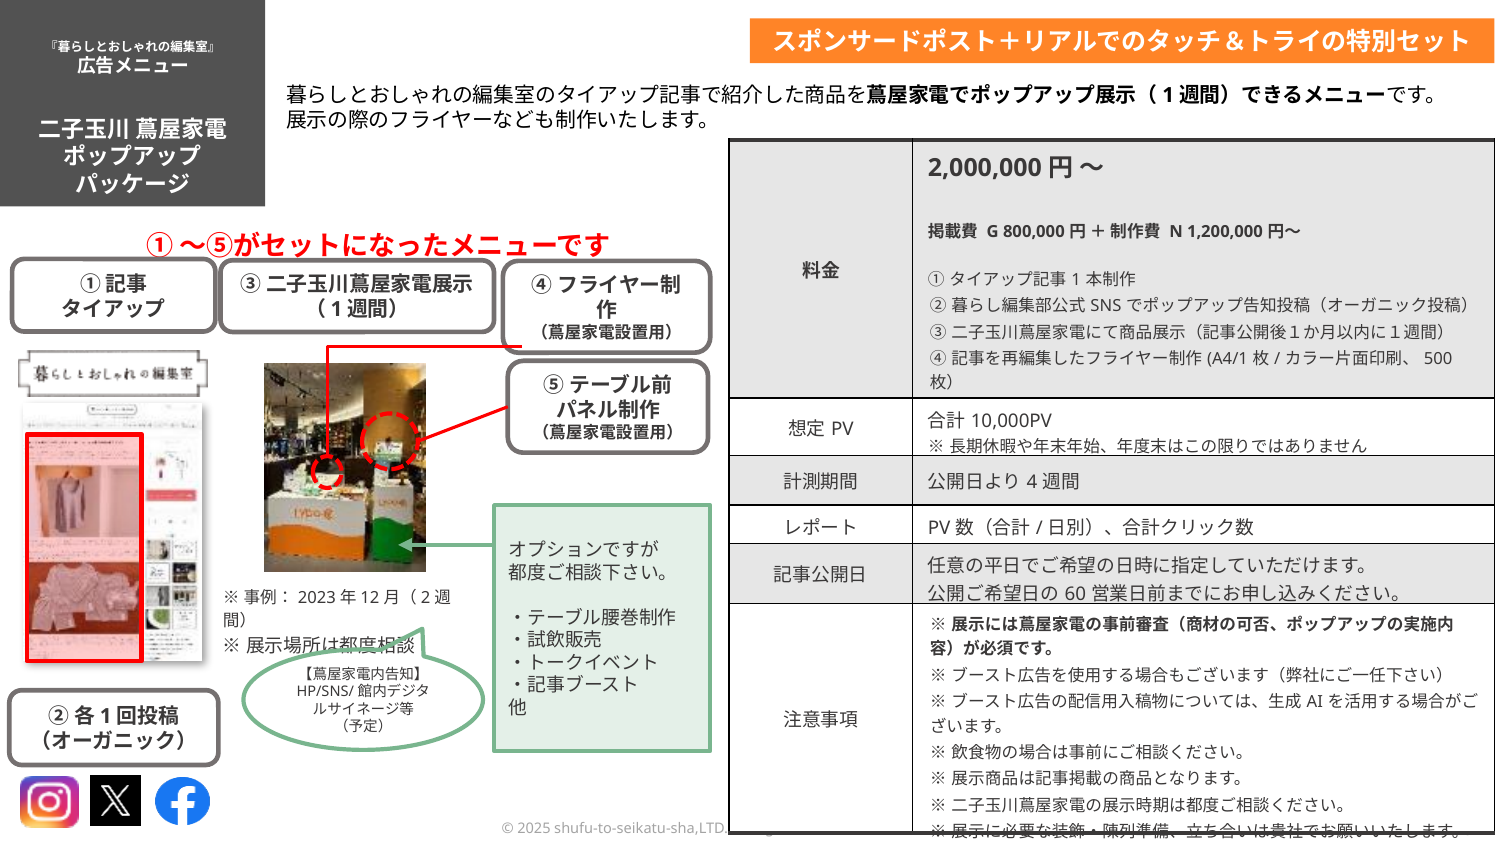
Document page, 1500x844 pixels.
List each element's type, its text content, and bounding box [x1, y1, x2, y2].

table_cell 計測期間 [730, 456, 912, 504]
slide_number 28 [1425, 835, 1489, 843]
table_cell レポート [730, 506, 912, 543]
table_header 2,000,000円 ～ 掲載費 G 800,000円 ＋ 制作費 N 1,200,000円～ ①タイアップ記事1本制作 ②暮らし編集部公式SNSでポップアップ告知投稿（オーガニック投稿） ③二子玉川蔦屋家電にて商品展示（記事公開後１か月以内に１週間） ④記事を再編集したフライヤー制作(A4/1枚/カラー片面印刷、500枚） ⑤テーブル前に設置するパネル制作（A2 デザインは弊社にご一任） ※税別料金です。 ※事前に可否必須 [913, 142, 1494, 397]
table_cell 公開日より4週間 [913, 456, 1494, 504]
table_cell 注意事項 [730, 604, 912, 831]
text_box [9, 221, 711, 829]
table_cell 想定PV [730, 399, 912, 455]
table_cell 記事公開日 [730, 544, 912, 603]
text_box [0, 0, 266, 207]
table_cell 合計10,000PV ※長期休暇や年末年始、年度末はこの限りではありません [913, 399, 1494, 455]
table_cell 任意の平日でご希望の日時に指定していただけます。 公開ご希望日の60営業日前までにお申し込みください。 [913, 544, 1494, 603]
table_cell ※展示には蔦屋家電の事前審査（商材の可否、ポップアップの実施内容）が必須です。 ※ブースト広告を使用する場合もございます（弊社にご一任下さい） ※ブースト広告の配信用入稿物については、生成AIを活用する場合がございます。 ※飲食物の場合は事前にご相談ください。 ※展示商品は記事掲載の商品となります。 ※二子玉川蔦屋家電の展示時期は都度ご相談ください。 ※展示に必要な装飾・陳列準備、立ち合いは貴社でお願いいたします。 ※その他、ご質問は各営業担当までお問い合わせください。 [913, 604, 1494, 831]
table_header 料金 [730, 142, 912, 397]
text_box 『暮らしとおしゃれの編集室』 広告メニュー [43, 37, 222, 77]
text_box 暮らしとおしゃれの編集室のタイアップ記事で紹介した商品を蔦屋家電でポップアップ展示（1週間）できるメニューです。 展示の際のフライヤーなども制作いたします。 [283, 75, 1474, 132]
table_cell PV数（合計/日別）、合計クリック数 [913, 506, 1494, 543]
text_box 二子玉川 蔦屋家電 ポップアップ パッケージ [17, 112, 247, 197]
text_box スポンサードポスト＋リアルでのタッチ＆トライの特別セット [749, 18, 1495, 64]
